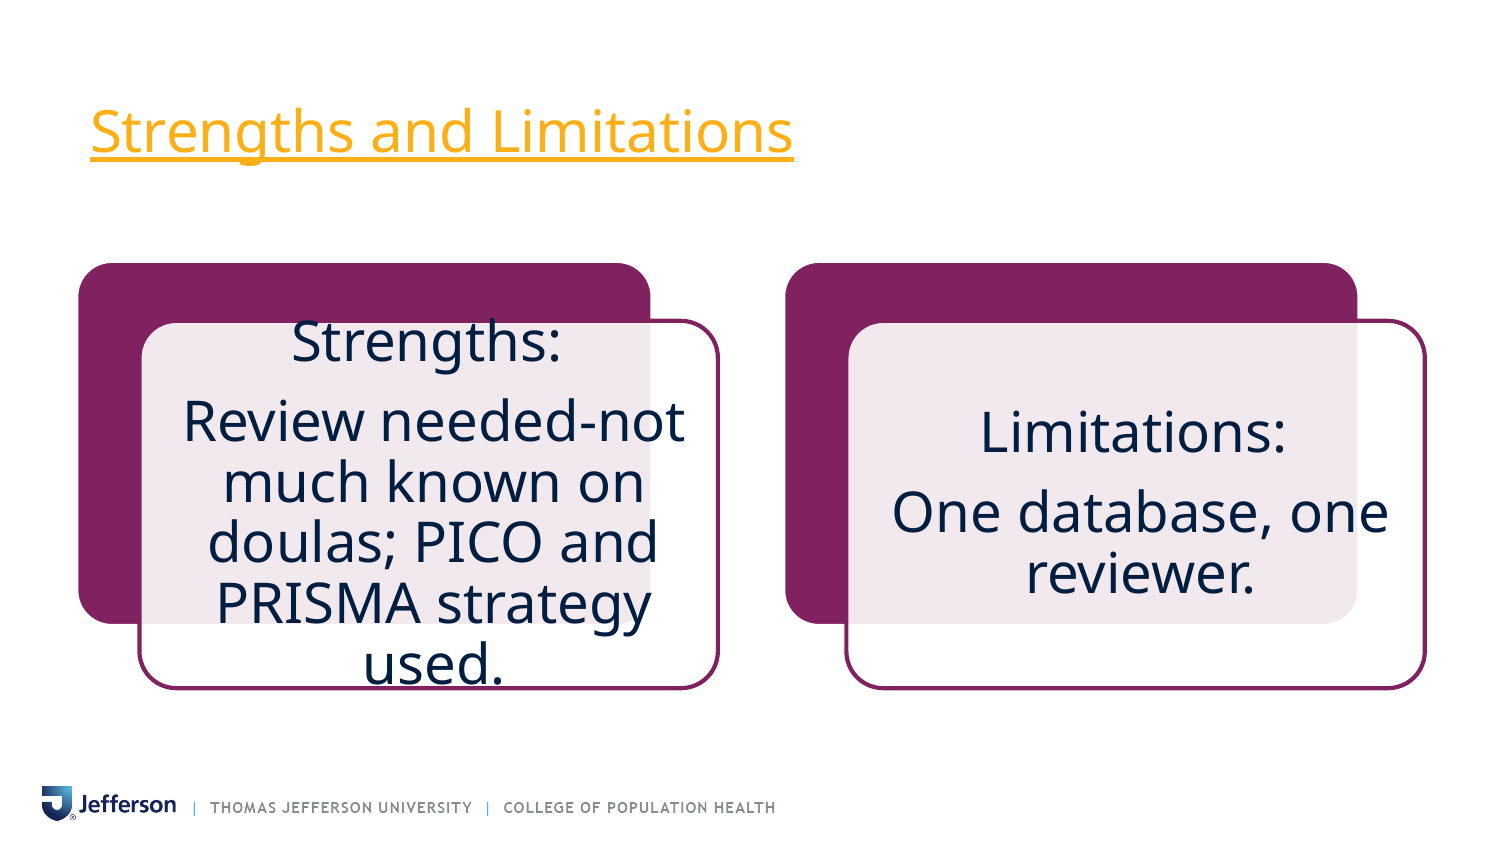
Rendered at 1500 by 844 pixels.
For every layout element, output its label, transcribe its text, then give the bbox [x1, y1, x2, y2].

title Strengths and Limitations [75, 57, 1425, 202]
picture [0, 770, 1500, 844]
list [74, 214, 1426, 734]
